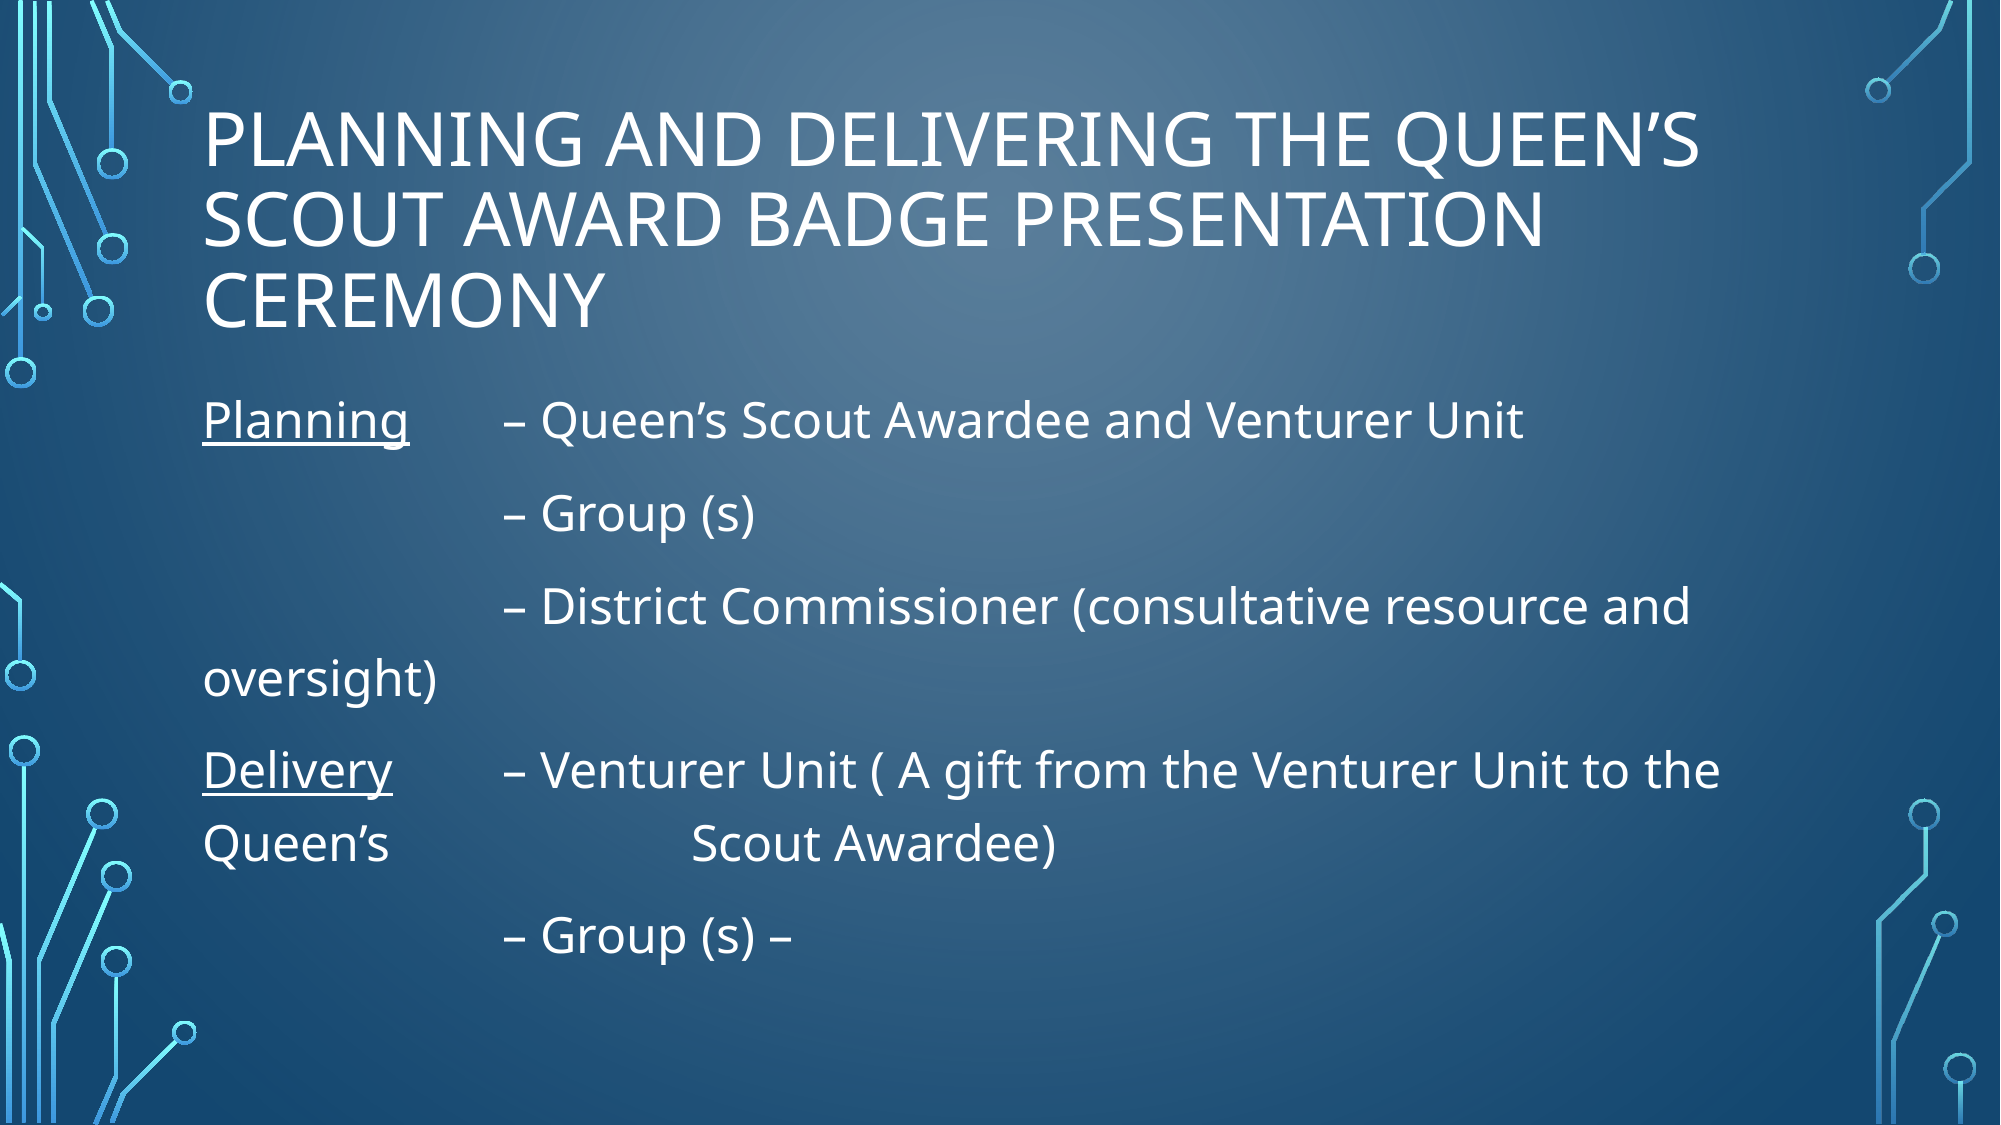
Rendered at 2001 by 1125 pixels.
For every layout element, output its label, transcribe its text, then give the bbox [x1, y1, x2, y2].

title Planning and delivering the queen’s scout award badge presentation ceremony [187, 101, 1813, 344]
list Planning – Queen’s Scout Awardee and Venturer Unit – Group (s) – District Commissioner (consultative resource and oversight) Delivery – Venturer Unit ( A gift from the Venturer Unit to the Queen’s Scout Awardee) – Group (s) – [187, 369, 1813, 1024]
